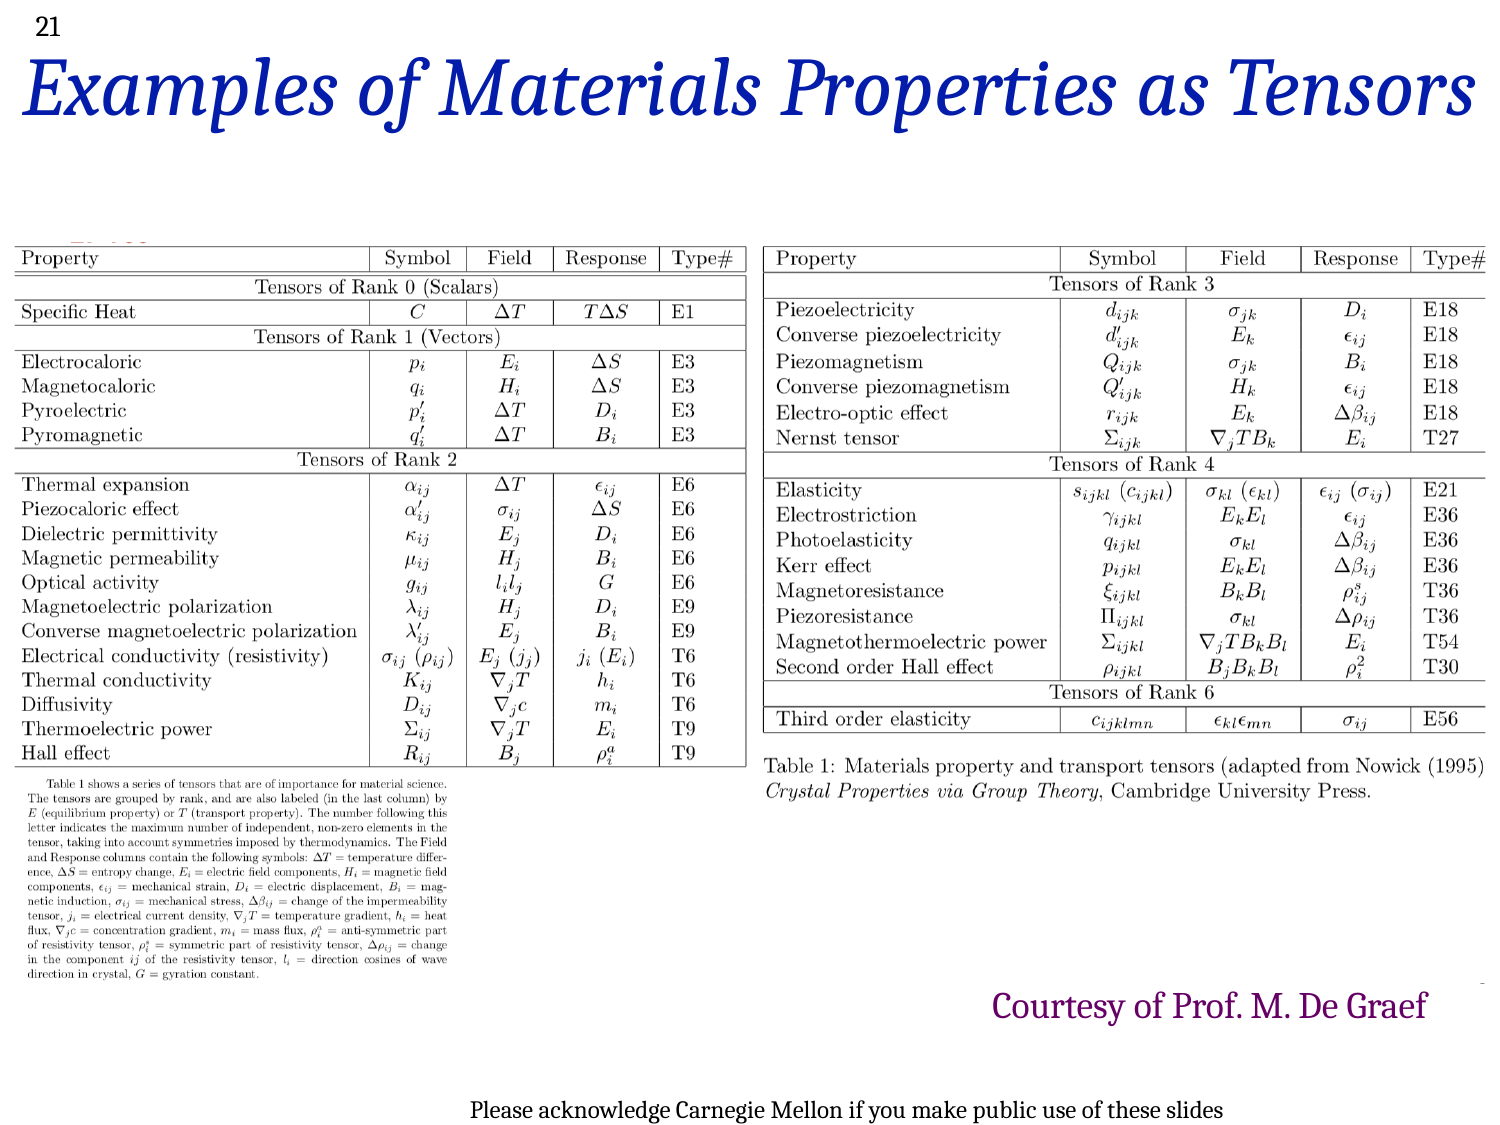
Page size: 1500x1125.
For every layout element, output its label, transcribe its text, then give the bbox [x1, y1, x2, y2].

footer Please acknowledge Carnegie Mellon if you make public use of these slides [349, 1085, 1351, 1124]
slide_number 21 [0, 0, 76, 24]
picture [14, 242, 1486, 984]
text_box Examples of Materials Properties as Tensors [0, 24, 1500, 213]
text_box Courtesy of Prof. M. De Graef [977, 993, 1443, 1034]
